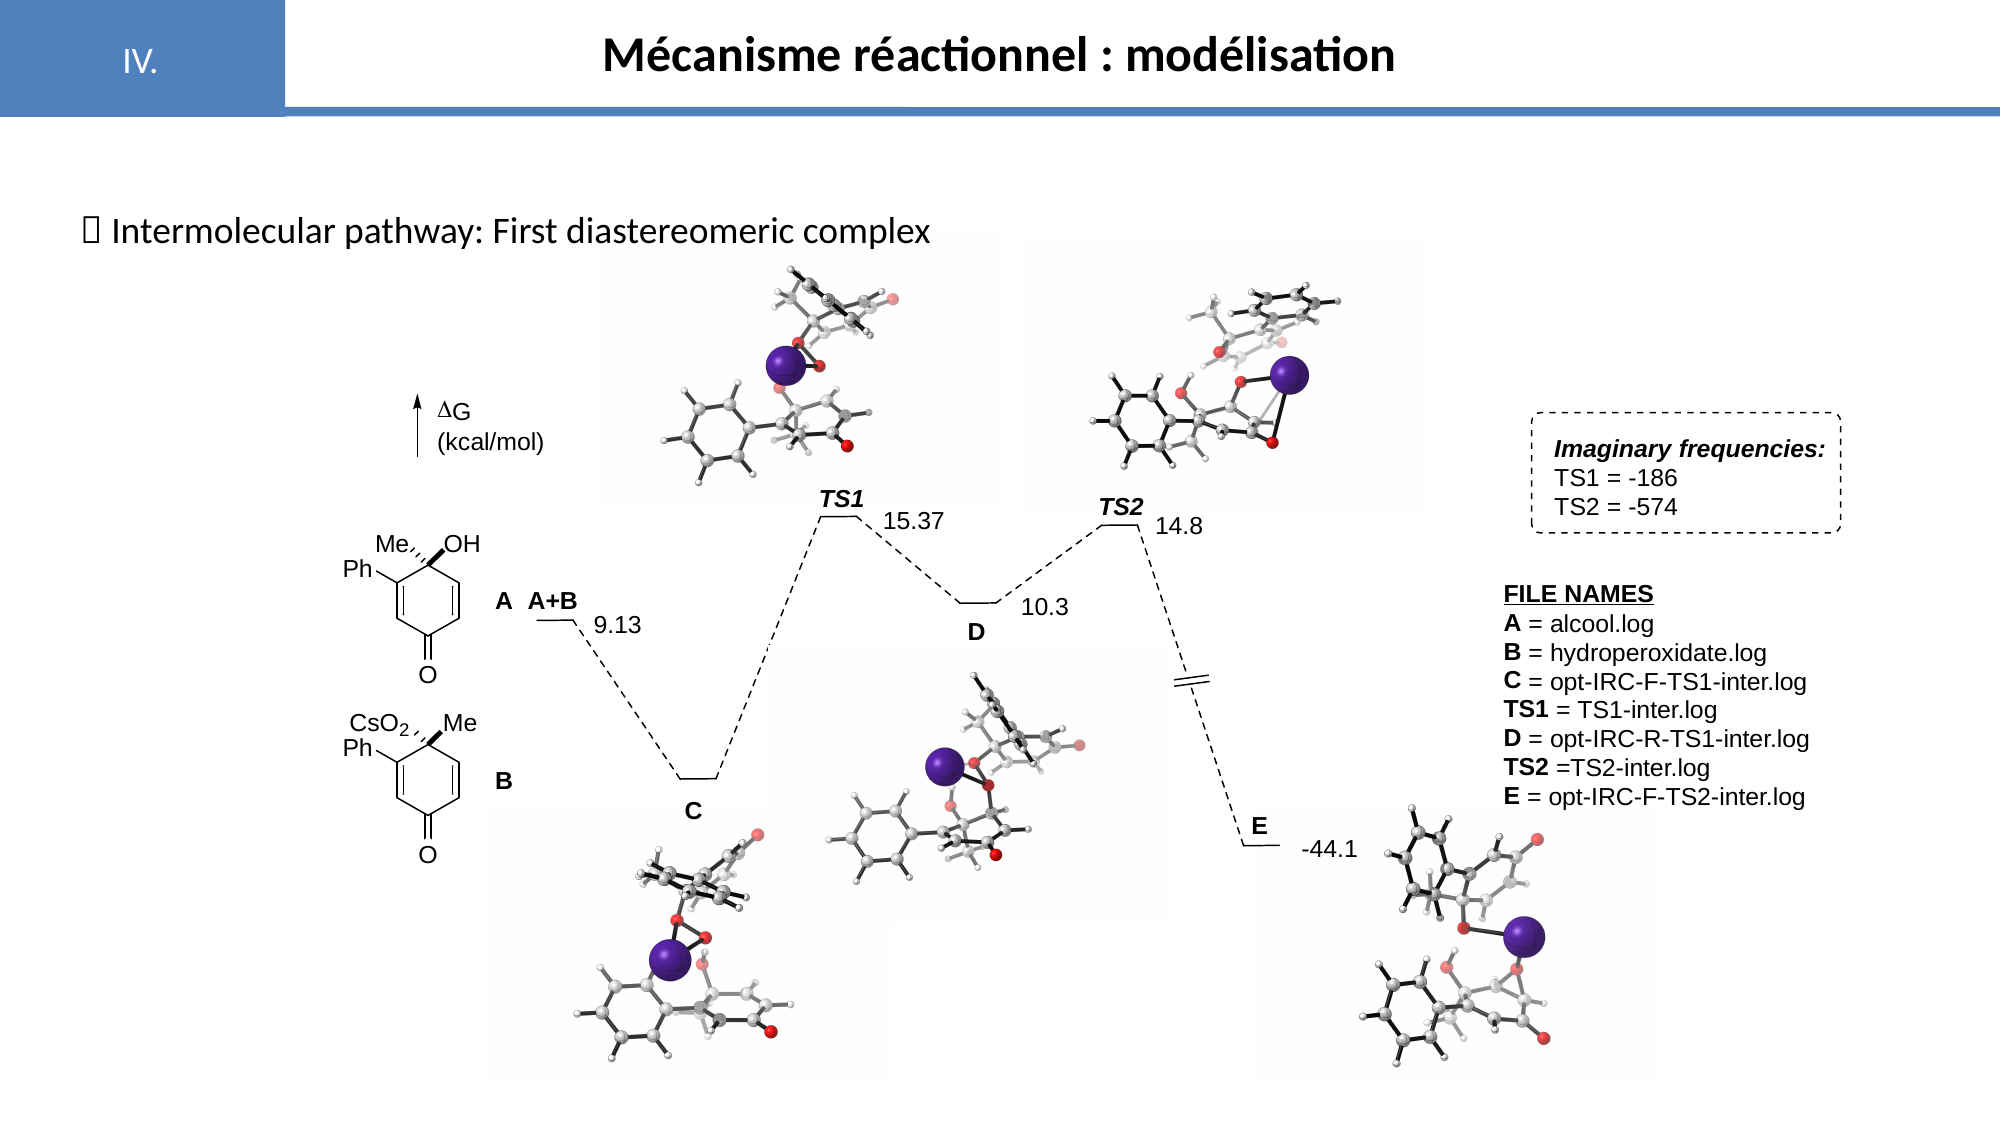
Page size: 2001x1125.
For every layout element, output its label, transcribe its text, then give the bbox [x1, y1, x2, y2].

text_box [338, 224, 1855, 1105]
text_box Mécanisme réactionnel : modélisation [287, 0, 1750, 111]
text_box  Intermolecular pathway: First diastereomeric complex [65, 198, 947, 259]
text_box IV. [0, 0, 287, 119]
